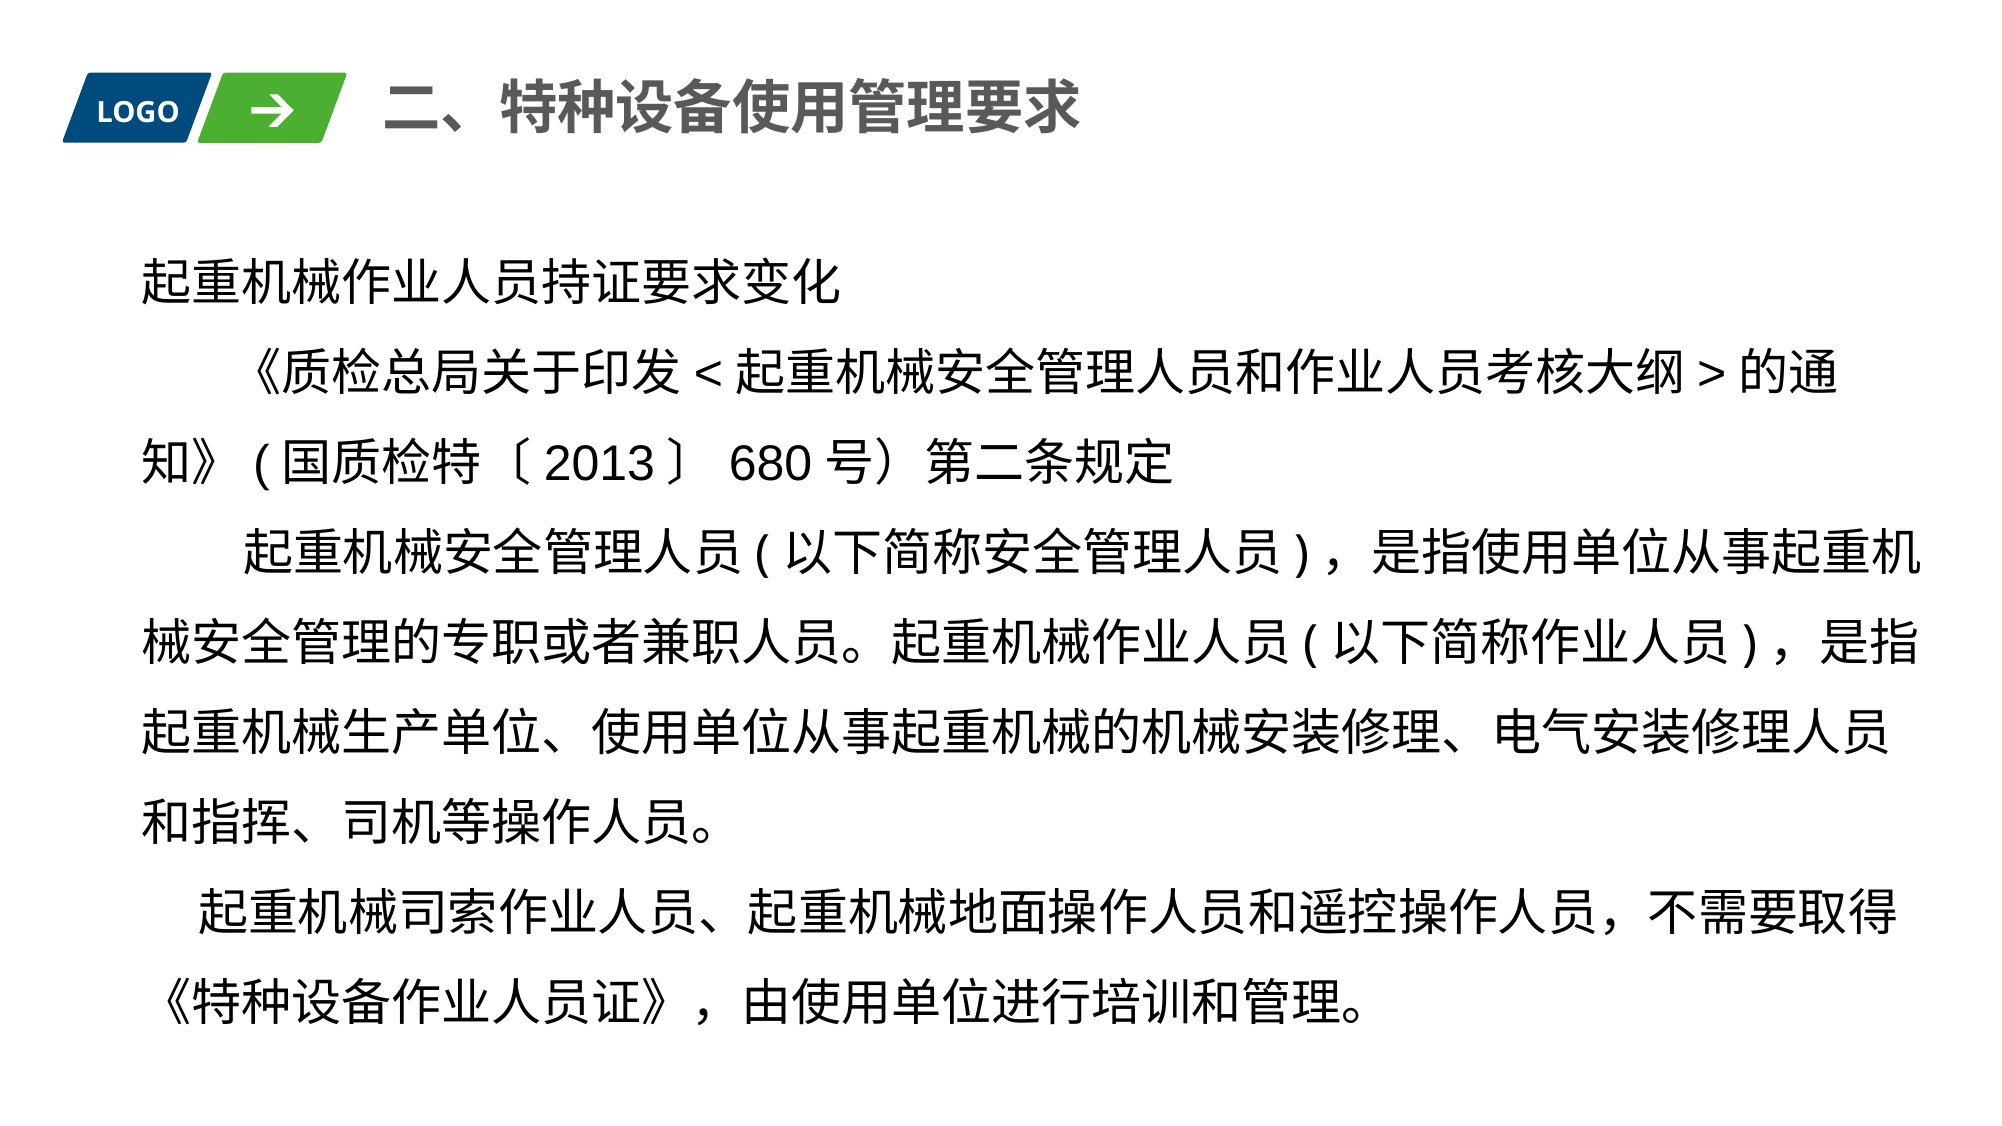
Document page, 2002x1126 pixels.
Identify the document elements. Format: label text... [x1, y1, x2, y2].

text_box 二、特种设备使用管理要求 [367, 62, 1169, 148]
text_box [62, 72, 348, 144]
text_box 起重机械作业人员持证要求变化 《质检总局关于印发<起重机械安全管理人员和作业人员考核大纲>的通知》(国质检特〔2013〕680号）第二条规定 起重机械安全管理人员(以下简称安全管理人员)，是指使用单位从事起重机械安全管理的专职或者兼职人员。起重机械作业人员(以下简称作业人员)，是指起重机械生产单位、使用单位从事起重机械的机械安装修理、电气安装修理人员和指挥、司机等操作人员。 起重机械司索作业人员、起重机械地面操作人员和遥控操作人员，不需要取得《特种设备作业人员证》，由使用单位进行培训和管理。 [126, 212, 1945, 1040]
